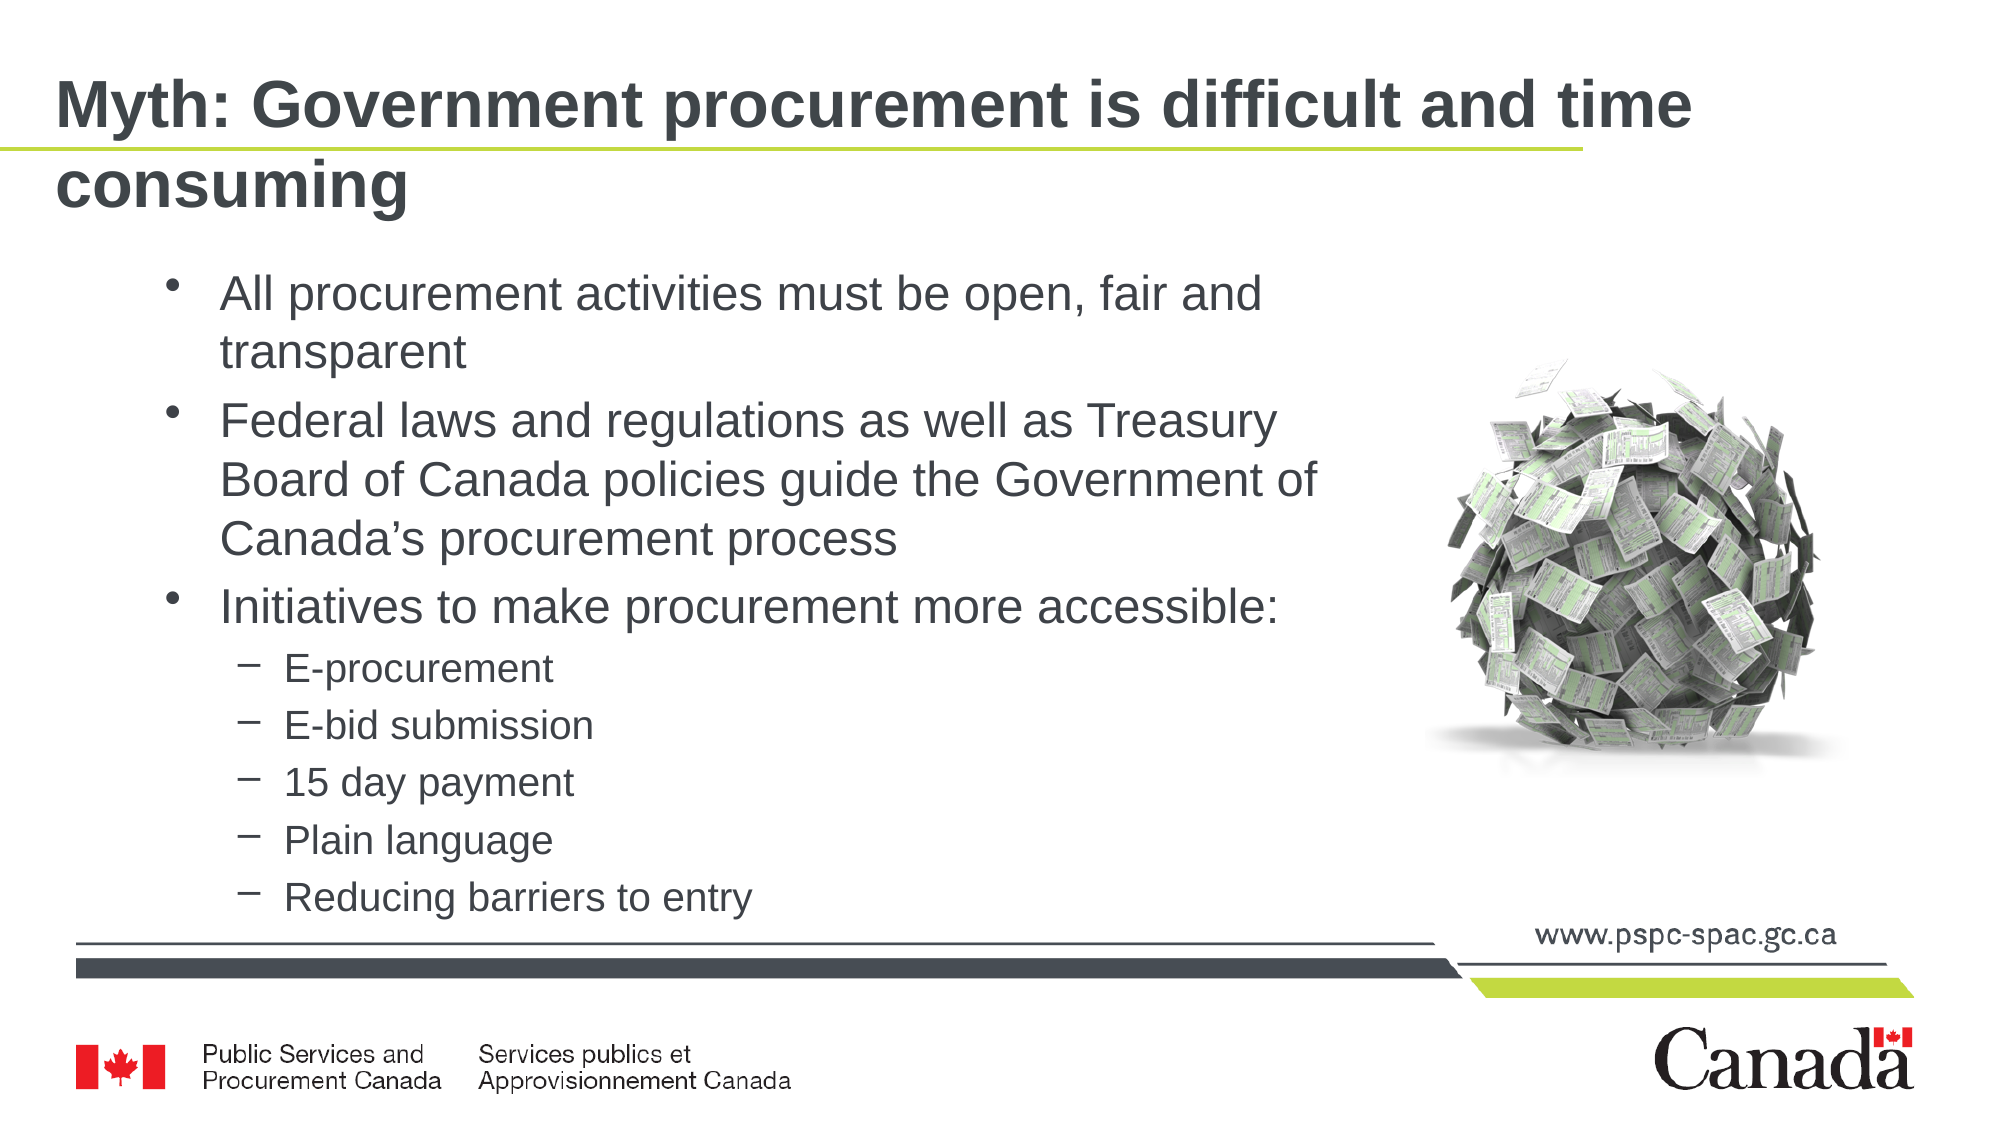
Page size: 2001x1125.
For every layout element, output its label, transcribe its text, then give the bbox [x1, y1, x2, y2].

title Myth: Government procurement is difficult and time consuming [40, 19, 1834, 183]
picture [1424, 355, 1849, 780]
picture [76, 1027, 1915, 1094]
picture [76, 927, 1915, 998]
list All procurement activities must be open, fair and transparent Federal laws and regulations as well as Treasury Board of Canada policies guide the Government of Canada’s procurement process Initiatives to make procurement more accessible: E-procurement E-bid submission 15 day payment Plain language Reducing barriers to entry [149, 253, 1355, 929]
